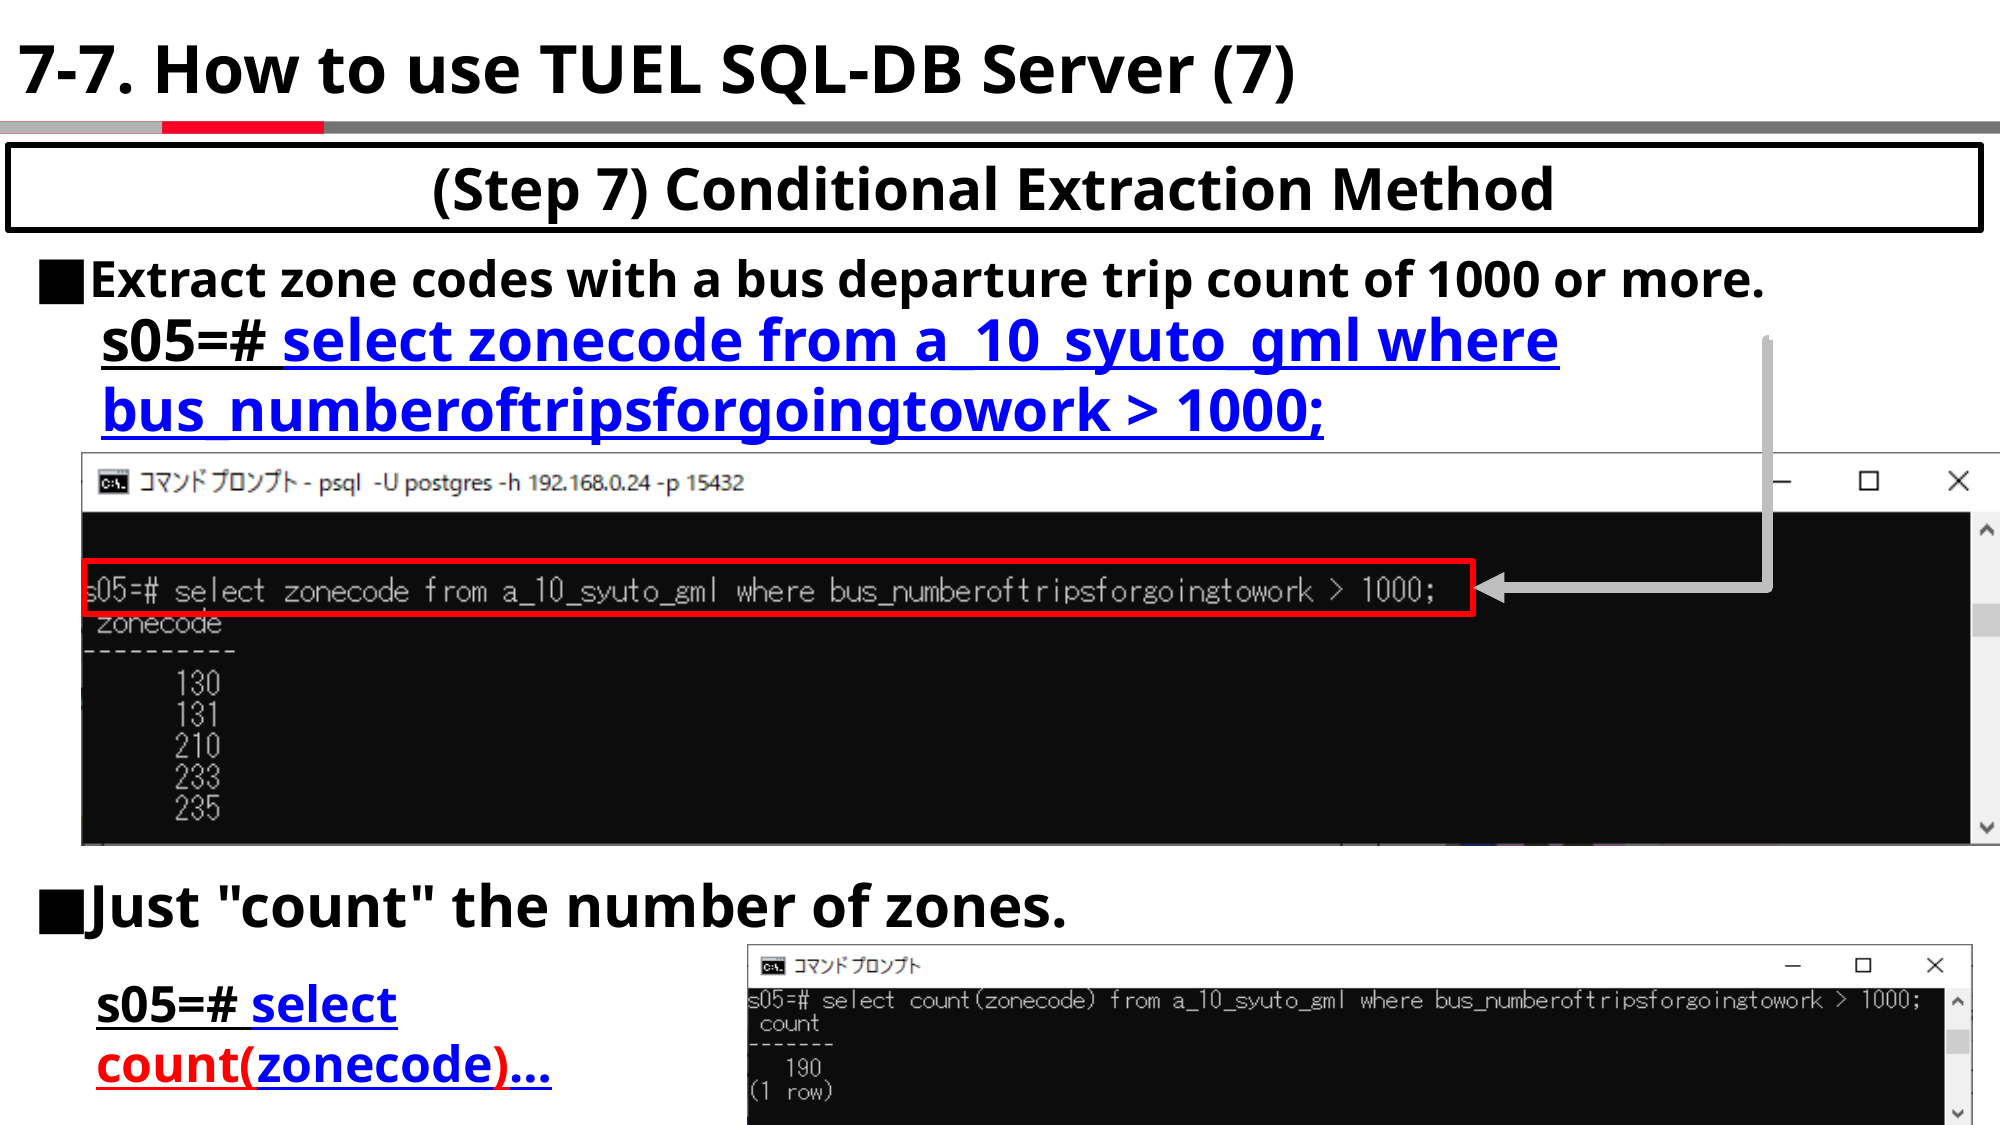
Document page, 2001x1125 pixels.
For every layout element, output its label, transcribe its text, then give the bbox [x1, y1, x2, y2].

picture [80, 451, 2000, 847]
text_box s05=# select zonecode from a_10_syuto_gml where bus_numberoftripsforgoingtowork > 1000; [86, 320, 1768, 384]
title 7-7. How to use TUEL SQL-DB Server (7) [3, 19, 1492, 115]
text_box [1472, 339, 1769, 588]
text_box s05=# select count(zonecode)… [81, 965, 742, 1054]
text_box ■Just "count" the number of zones. [19, 861, 1260, 950]
text_box (Step 7) Conditional Extraction Method [7, 145, 1981, 230]
text_box ■Extract zone codes with a bus departure trip count of 1000 or more. [19, 231, 1981, 320]
picture [747, 944, 1973, 1125]
